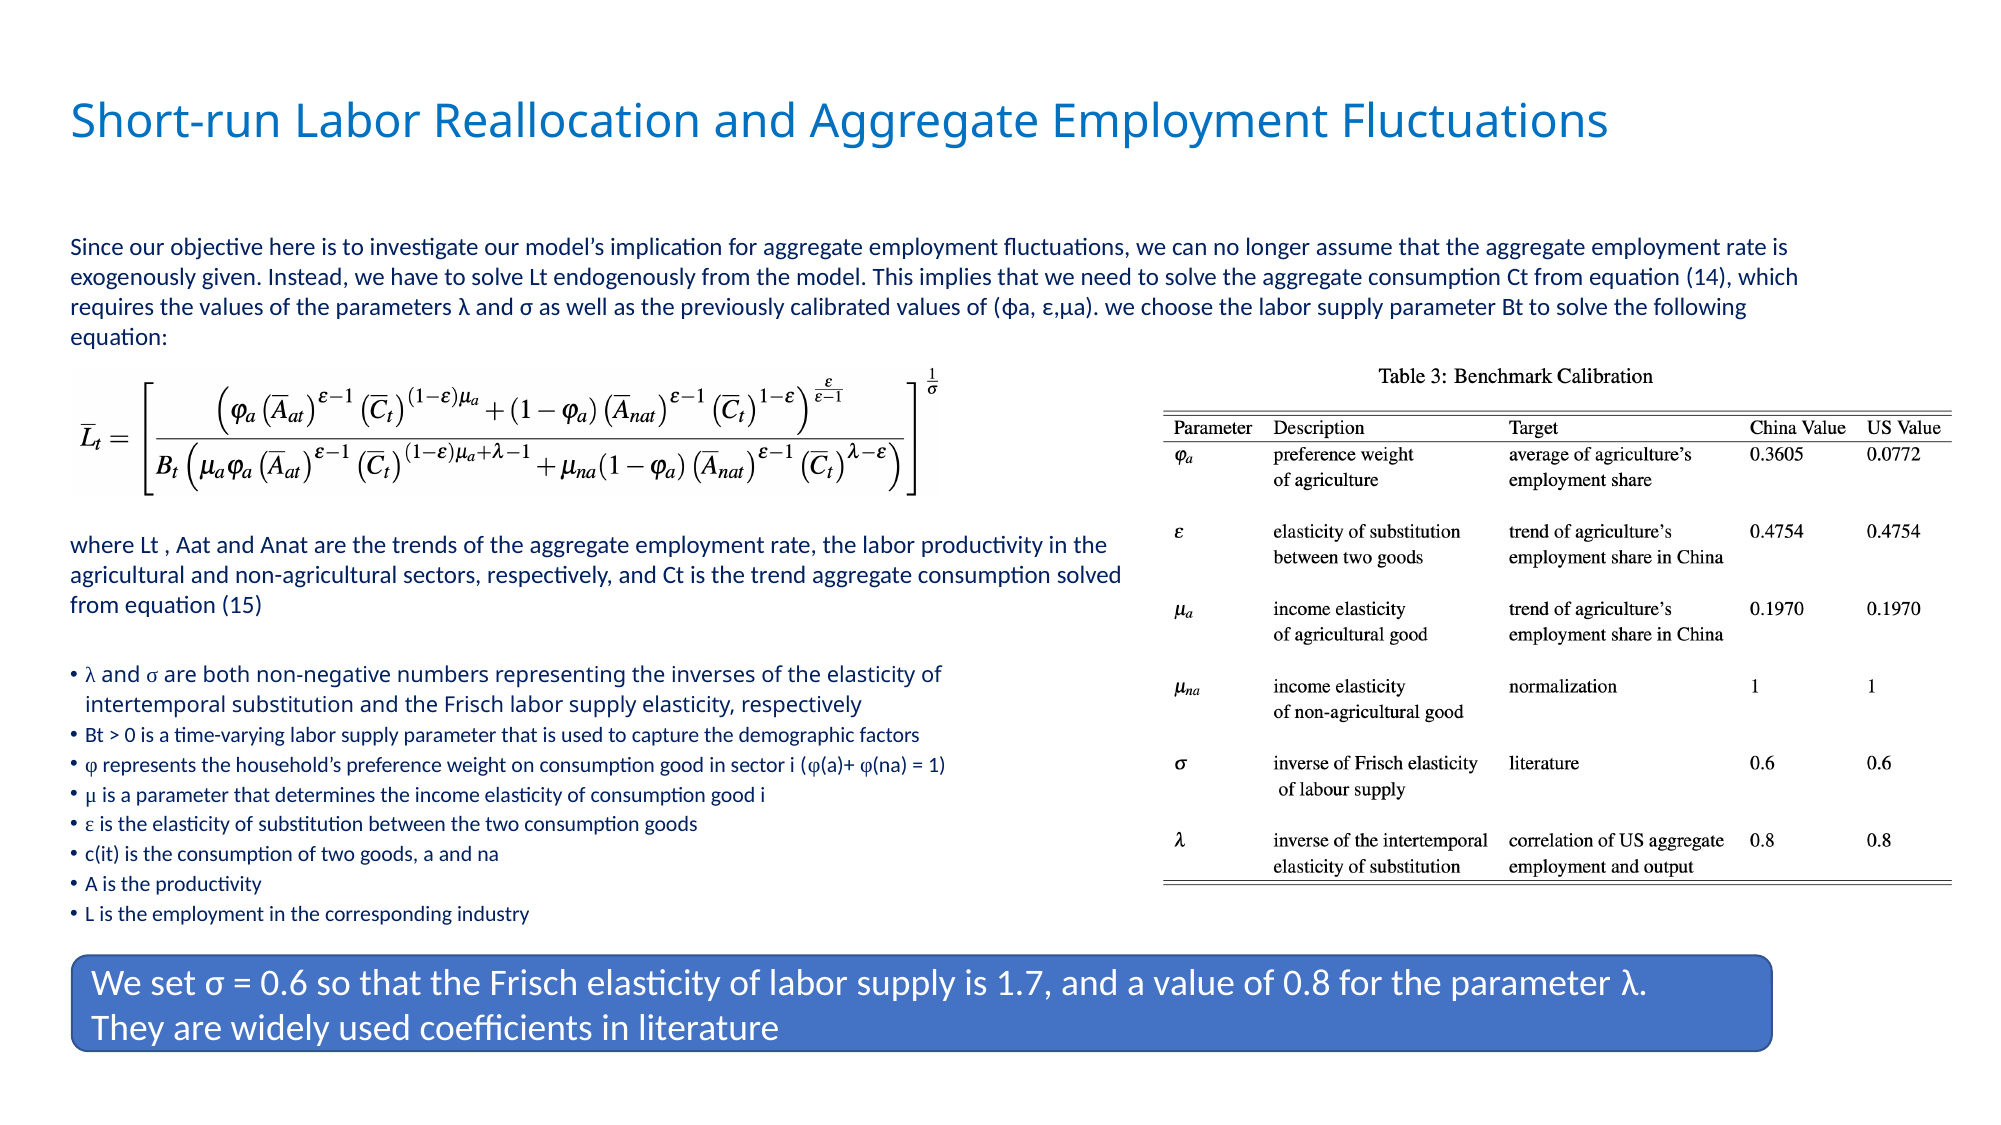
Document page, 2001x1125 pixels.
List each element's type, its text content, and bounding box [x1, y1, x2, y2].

picture [71, 362, 938, 497]
text_box λ and σ are both non-negative numbers representing the inverses of the elasticity of intertemporal substitution and the Frisch labor supply elasticity, respectively Bt > 0 is a time-varying labor supply parameter that is used to capture the demographic factors φ represents the household’s preference weight on consumption good in sector i (φ(a)+ φ(na) = 1) μ is a parameter that determines the income elasticity of consumption good i ε is the elasticity of substitution between the two consumption goods c(it) is the consumption of two goods, a and na A is the productivity L is the employment in the corresponding industry [55, 649, 975, 934]
title Short-run Labor Reallocation and Aggregate Employment Fluctuations [55, 73, 1908, 171]
text_box Since our objective here is to investigate our model’s implication for aggregate employment fluctuations, we can no longer assume that the aggregate employment rate is exogenously given. Instead, we have to solve Lt endogenously from the model. This implies that we need to solve the aggregate consumption Ct from equation (14), which requires the values of the parameters λ and σ as well as the previously calibrated values of (ϕa, ε,µa). we choose the labor supply parameter Bt to solve the following equation: [55, 223, 1820, 358]
text_box where Lt , Aat and Anat are the trends of the aggregate employment rate, the labor productivity in the agricultural and non-agricultural sectors, respectively, and Ct is the trend aggregate consumption solved from equation (15) [55, 521, 1157, 627]
text_box We set σ = 0.6 so that the Frisch elasticity of labor supply is 1.7, and a value of 0.8 for the parameter λ. They are widely used coefficients in literature [70, 954, 1773, 1053]
picture [1157, 365, 1956, 890]
